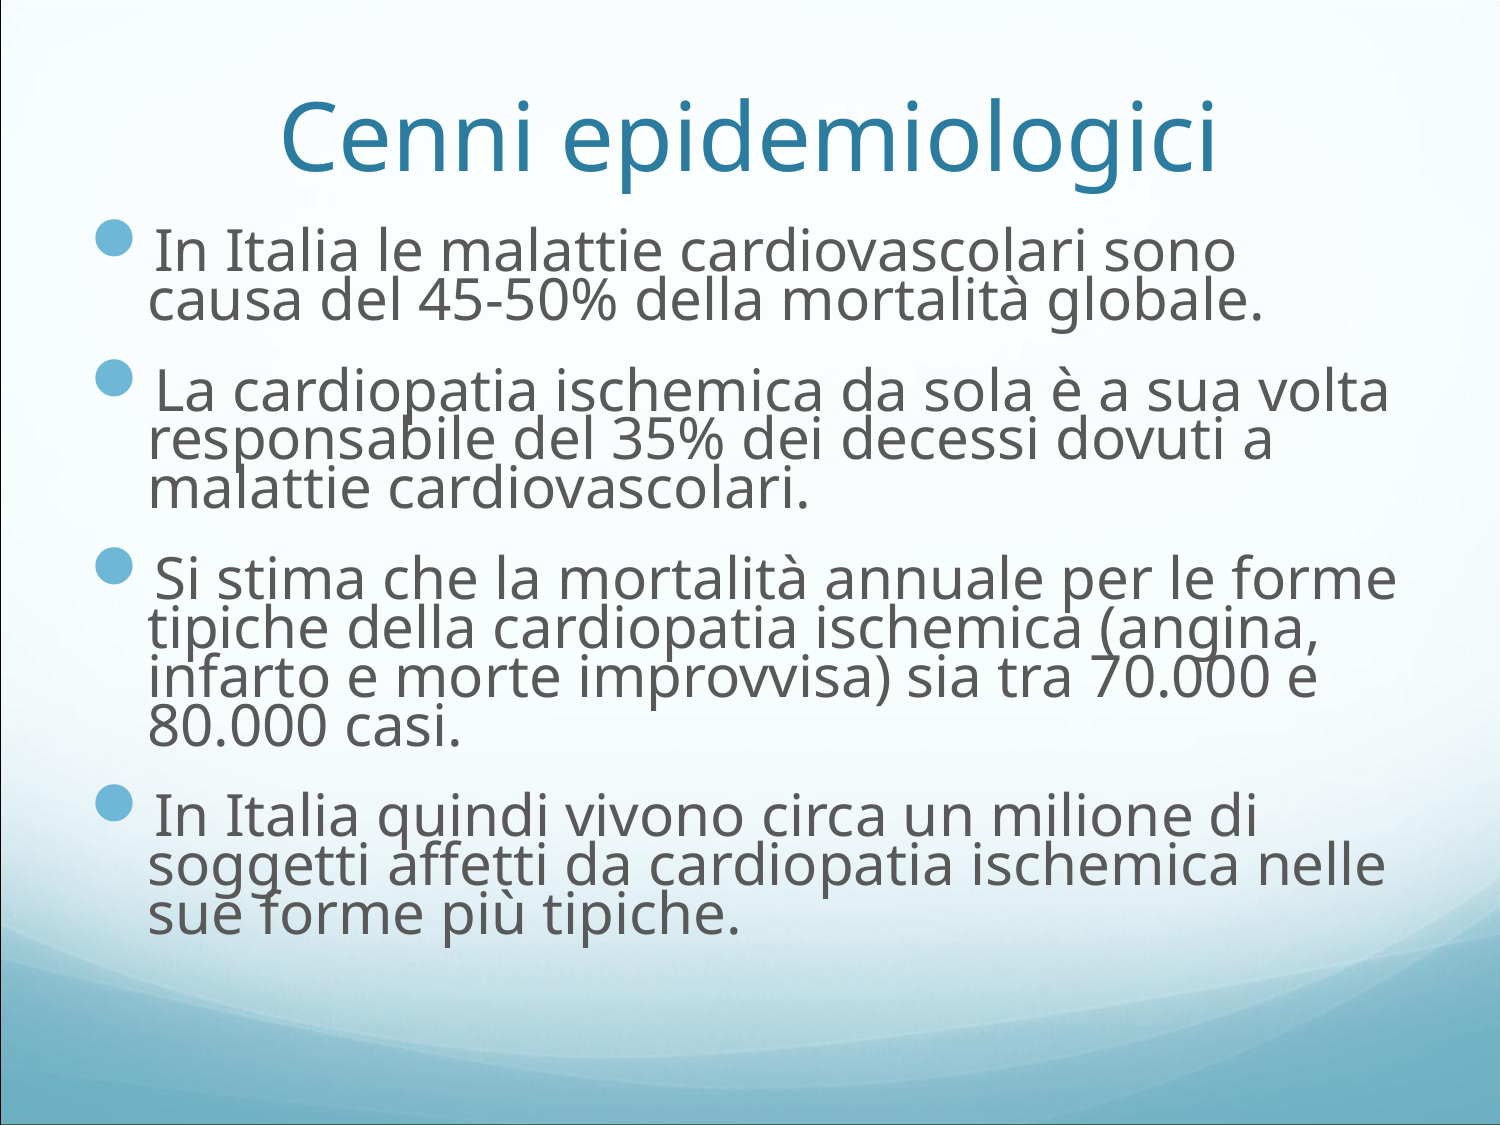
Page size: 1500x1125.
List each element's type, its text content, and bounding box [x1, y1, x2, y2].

picture [0, 0, 1500, 1125]
list In Italia le malattie cardiovascolari sono causa del 45-50% della mortalità globale. La cardiopatia ischemica da sola è a sua volta responsabile del 35% dei decessi dovuti a malattie cardiovascolari. Si stima che la mortalità annuale per le forme tipiche della cardiopatia ischemica (angina, infarto e morte improvvisa) sia tra 70.000 e 80.000 casi. In Italia quindi vivono circa un milione di soggetti affetti da cardiopatia ischemica nelle sue forme più tipiche. [75, 224, 1425, 1005]
title Cenni epidemiologici [90, 0, 1410, 198]
